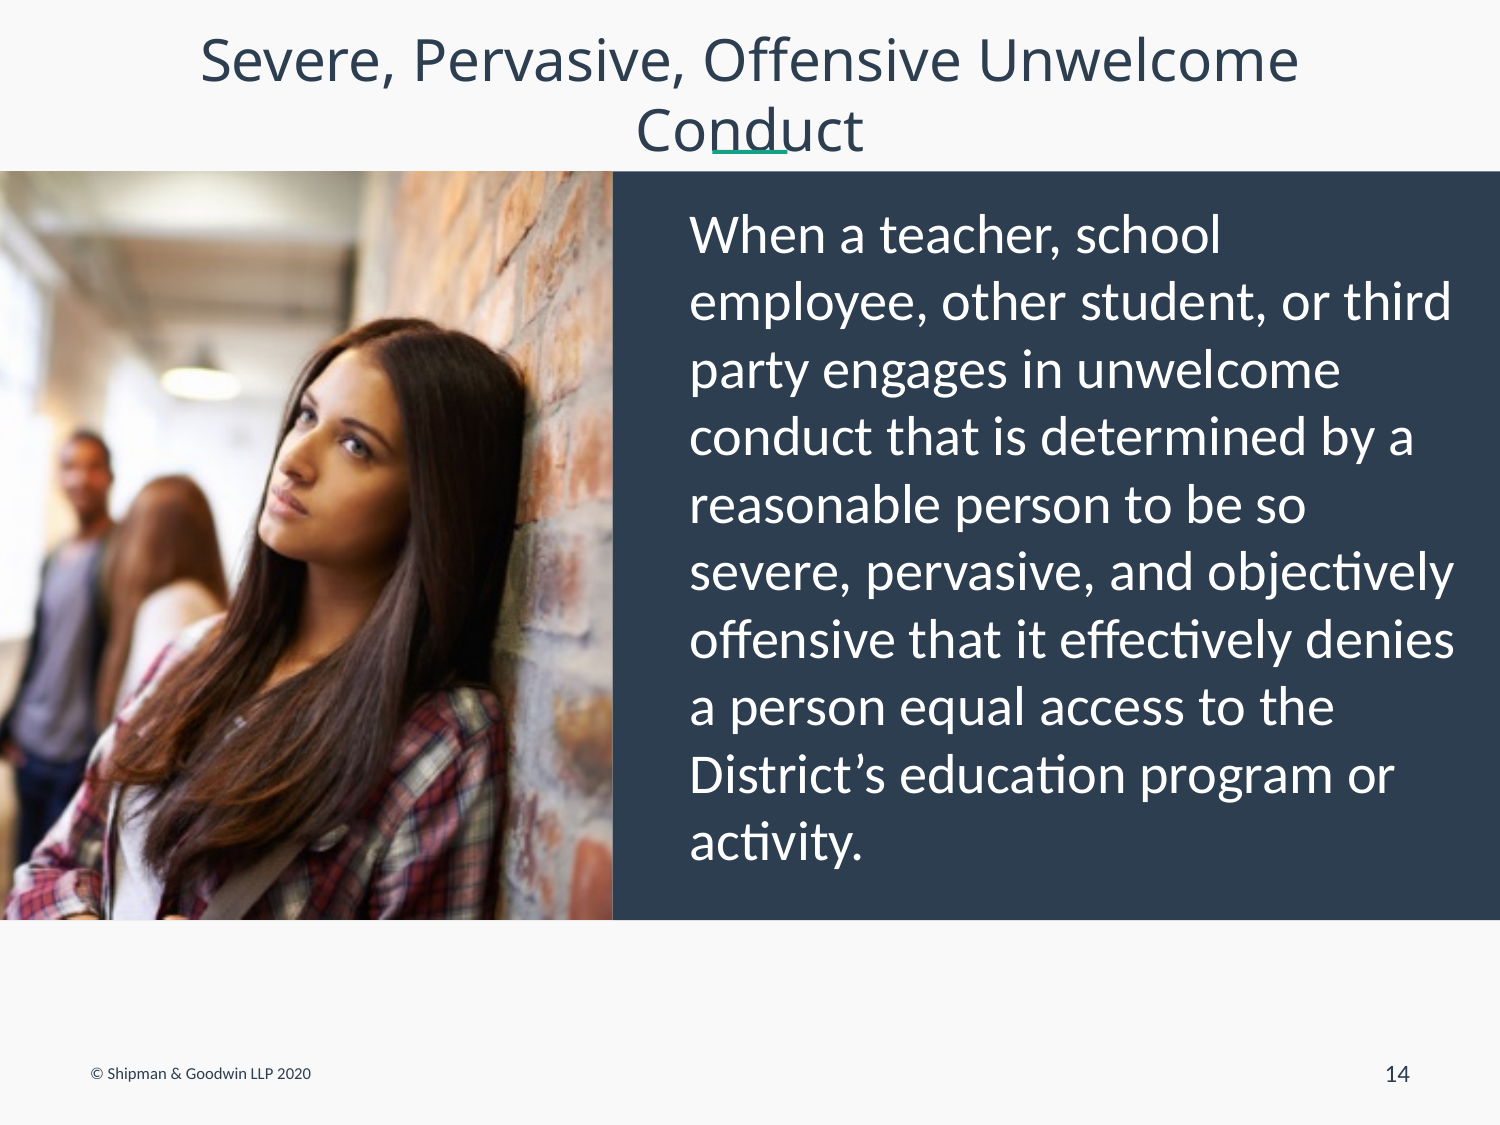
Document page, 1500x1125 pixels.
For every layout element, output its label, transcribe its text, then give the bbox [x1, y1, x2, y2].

slide_number © Shipman & Goodwin LLP 2020 [75, 1042, 575, 1103]
picture [0, 171, 613, 921]
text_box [613, 171, 1500, 921]
text_box [710, 148, 789, 156]
slide_number 14 [1074, 1042, 1425, 1103]
title Severe, Pervasive, Offensive Unwelcome Conduct [75, 0, 1425, 169]
